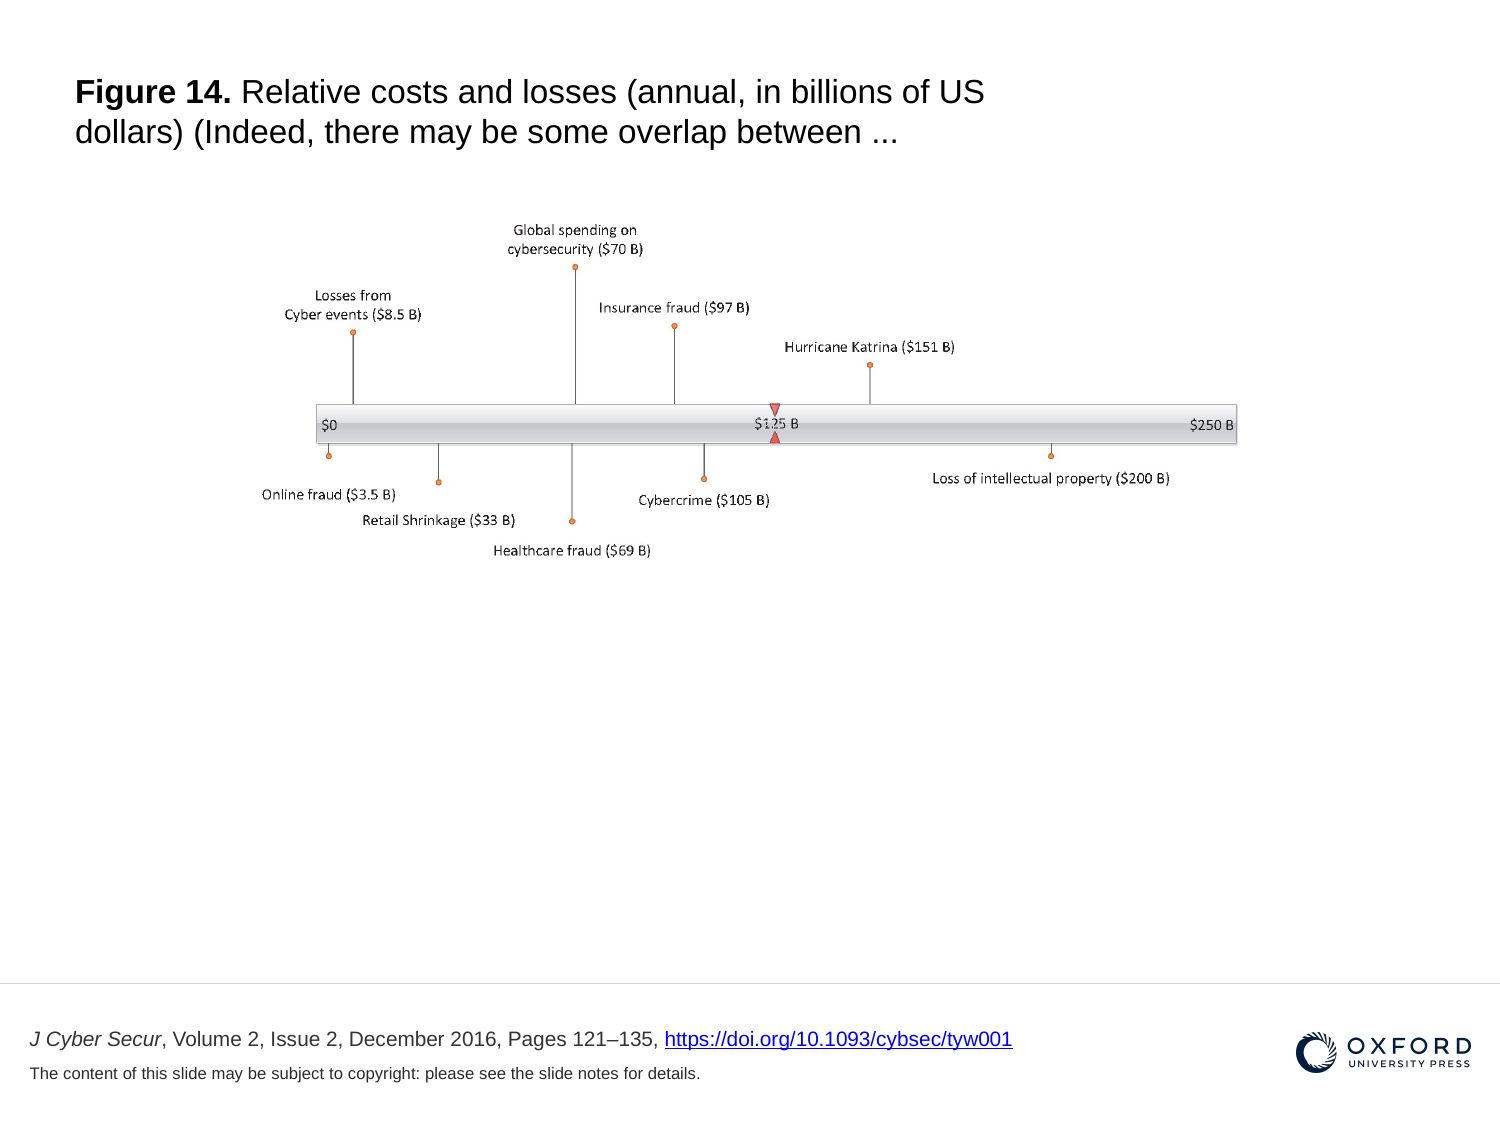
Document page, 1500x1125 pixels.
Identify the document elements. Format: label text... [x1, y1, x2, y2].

picture [262, 224, 1238, 558]
title Figure 14. Relative costs and losses (annual, in billions of US dollars) (Indeed, there may be some overlap between ... [75, 69, 1078, 171]
footer J Cyber Secur, Volume 2, Issue 2, December 2016, Pages 121–135, https://doi.org/10.1093/cybsec/tyw001 The content of this slide may be subject to copyright: please see the slide notes for details. [0, 983, 1260, 1125]
picture [1296, 1032, 1471, 1073]
